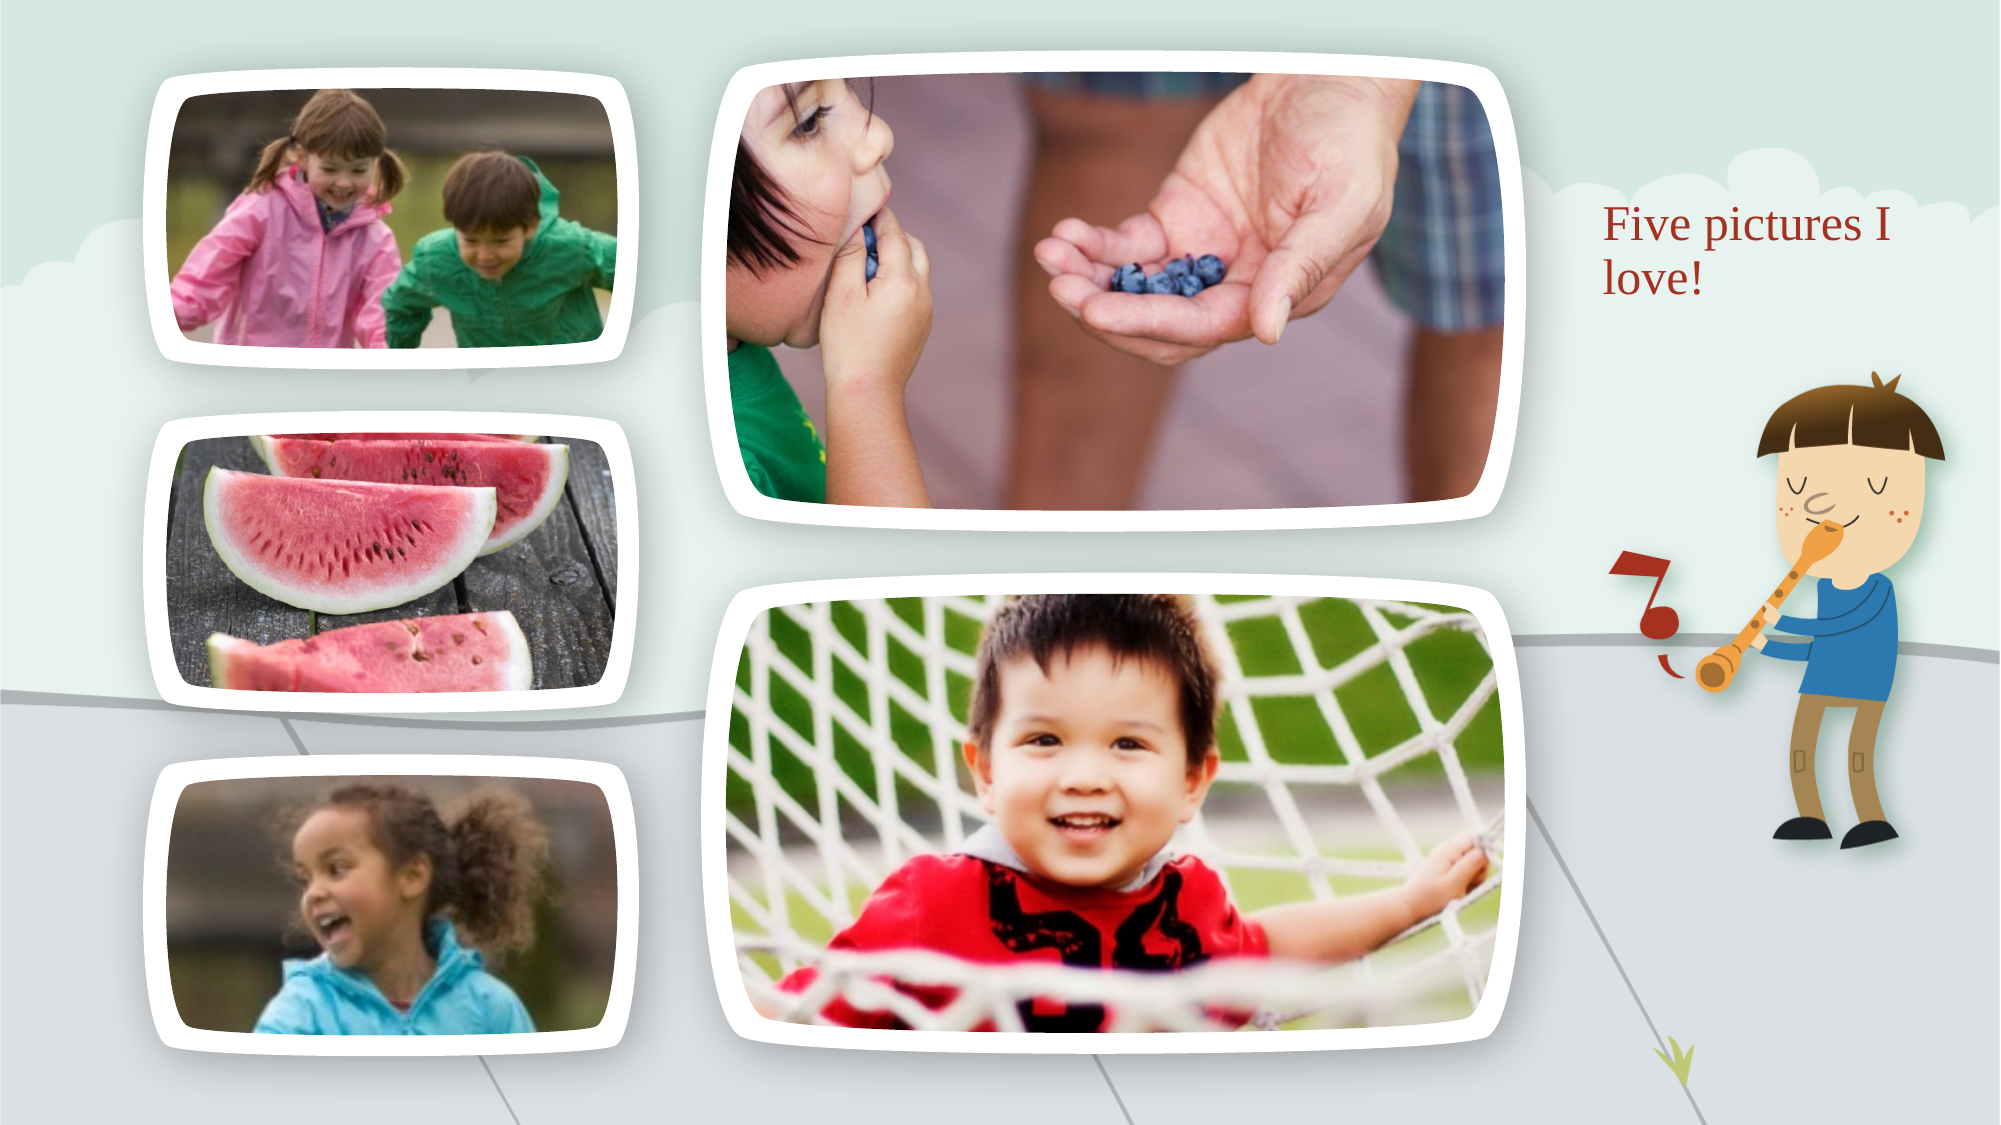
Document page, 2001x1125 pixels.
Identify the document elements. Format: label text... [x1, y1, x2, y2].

title Five pictures I love! [1587, 59, 1938, 313]
picture [0, 0, 2000, 1125]
